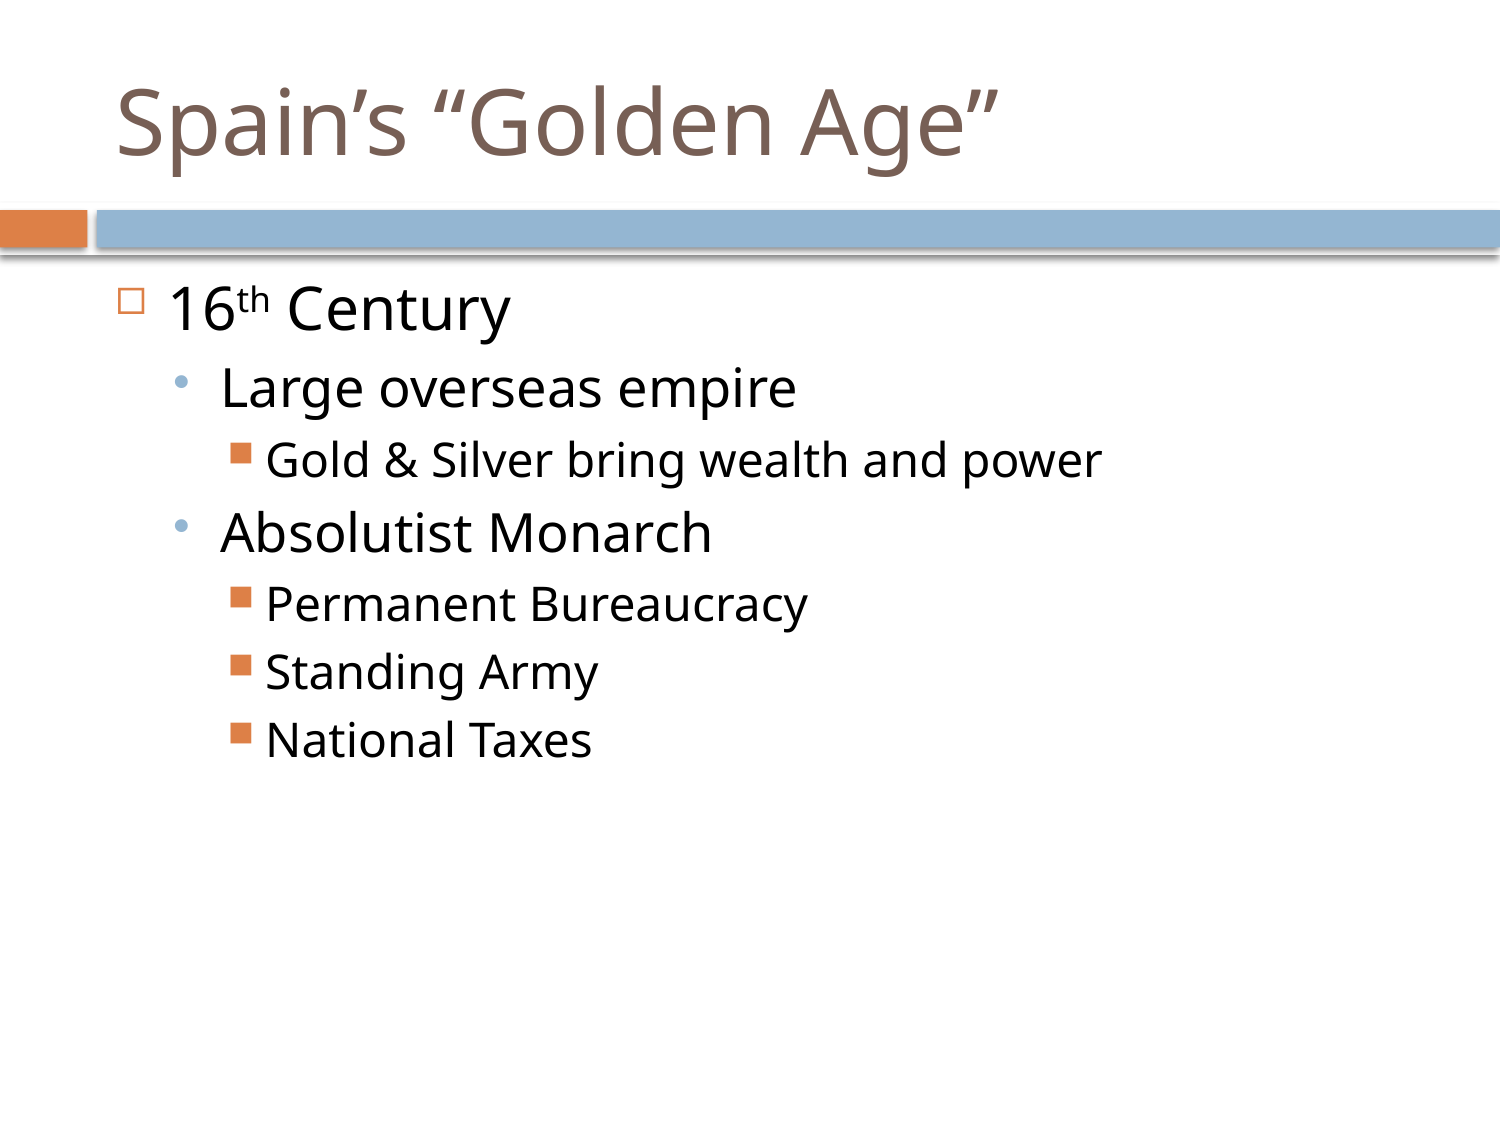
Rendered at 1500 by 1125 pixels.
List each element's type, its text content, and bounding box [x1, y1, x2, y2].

title Spain’s “Golden Age” [100, 37, 1438, 200]
list 16th Century Large overseas empire Gold & Silver bring wealth and power Absolutist Monarch Permanent Bureaucracy Standing Army National Taxes [100, 262, 1438, 1000]
